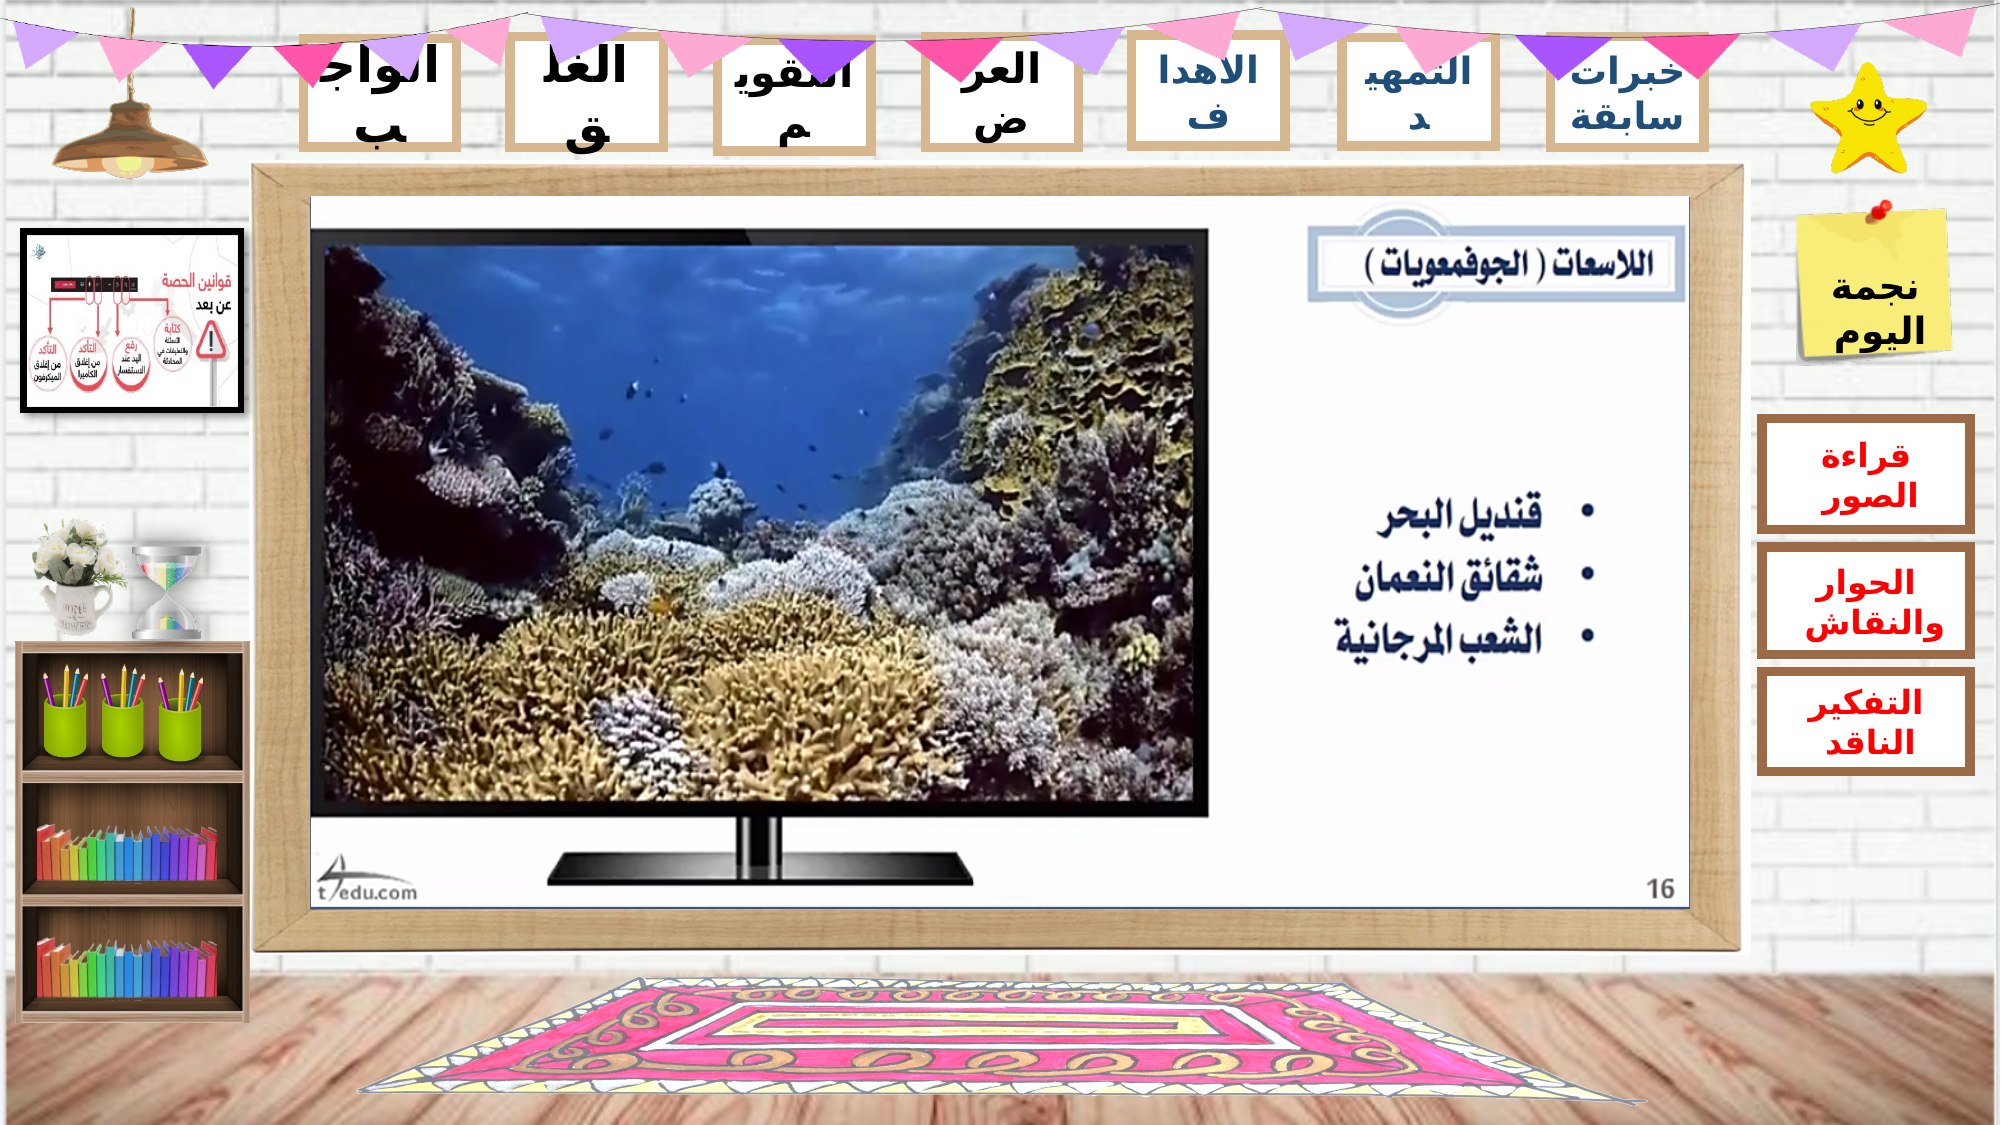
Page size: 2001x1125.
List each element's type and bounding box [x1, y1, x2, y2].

picture [0, 0, 2000, 1125]
text_box [1762, 418, 1971, 772]
